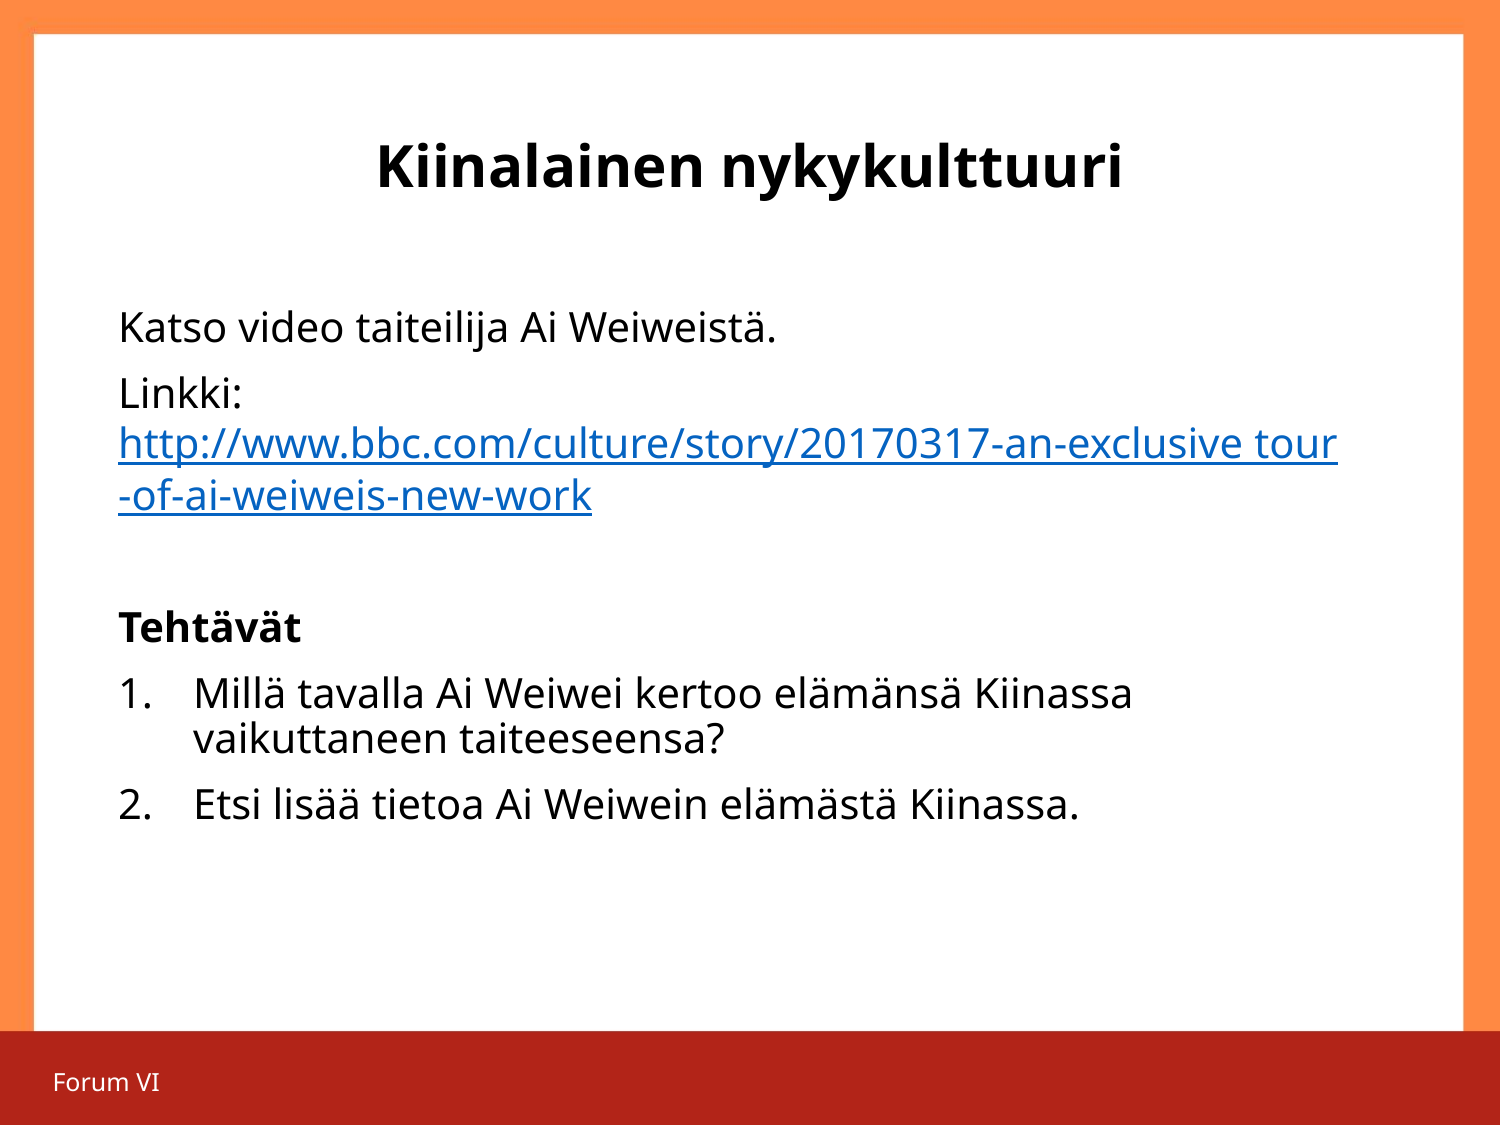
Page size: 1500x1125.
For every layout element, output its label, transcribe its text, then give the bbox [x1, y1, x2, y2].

title Kiinalainen nykykulttuuri [103, 59, 1397, 278]
picture [0, 0, 1500, 1125]
list Katso video taiteilija Ai Weiweistä. Linkki: http://www.bbc.com/culture/story/20170317-an-exclusive tour-of-ai-weiweis-new-work Tehtävät Millä tavalla Ai Weiwei kertoo elämänsä Kiinassa vaikuttaneen taiteeseensa? Etsi lisää tietoa Ai Weiwein elämästä Kiinassa. [103, 299, 1397, 1014]
